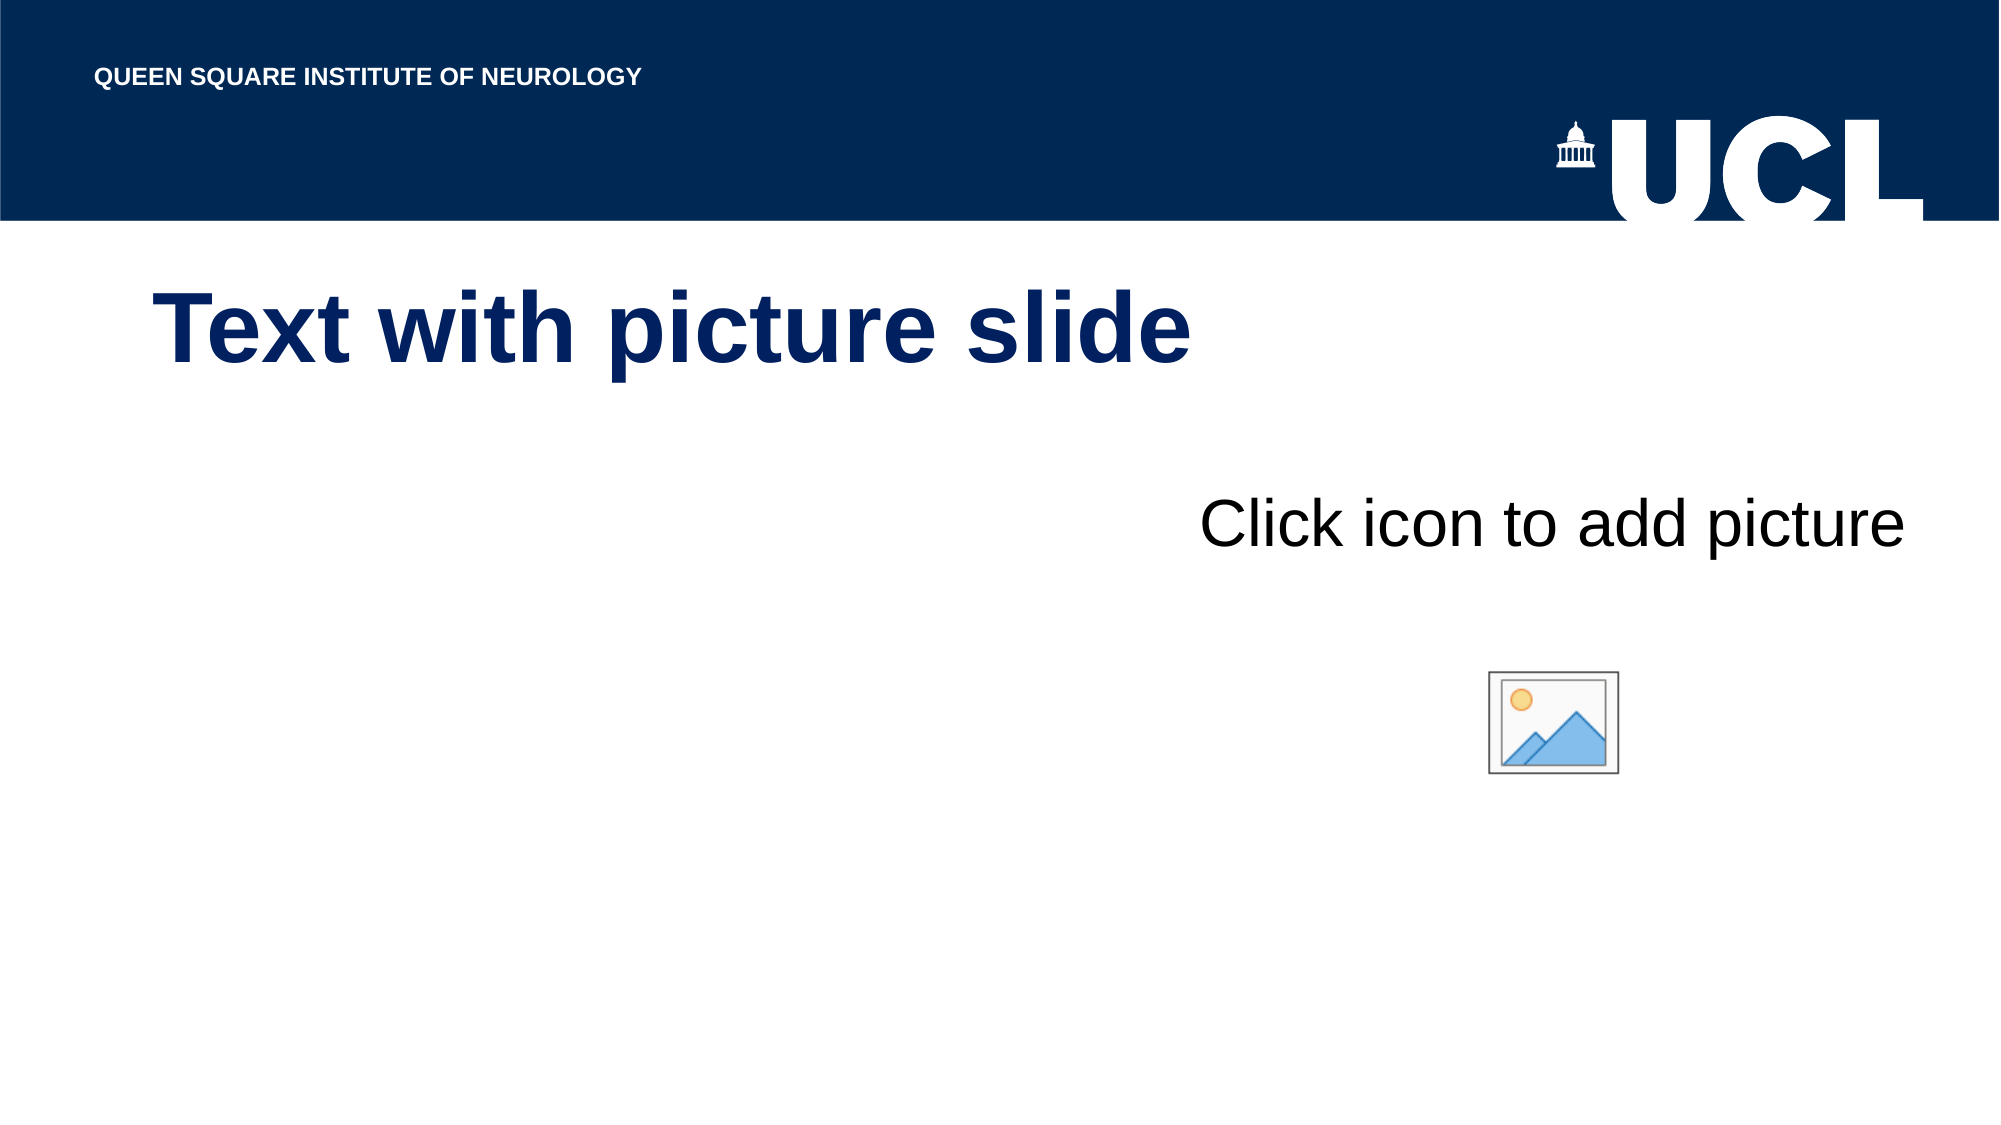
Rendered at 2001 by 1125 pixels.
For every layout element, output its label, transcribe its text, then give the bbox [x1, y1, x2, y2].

title Text with picture slide [137, 268, 1564, 398]
picture [1244, 472, 1863, 975]
picture [0, 0, 1999, 221]
